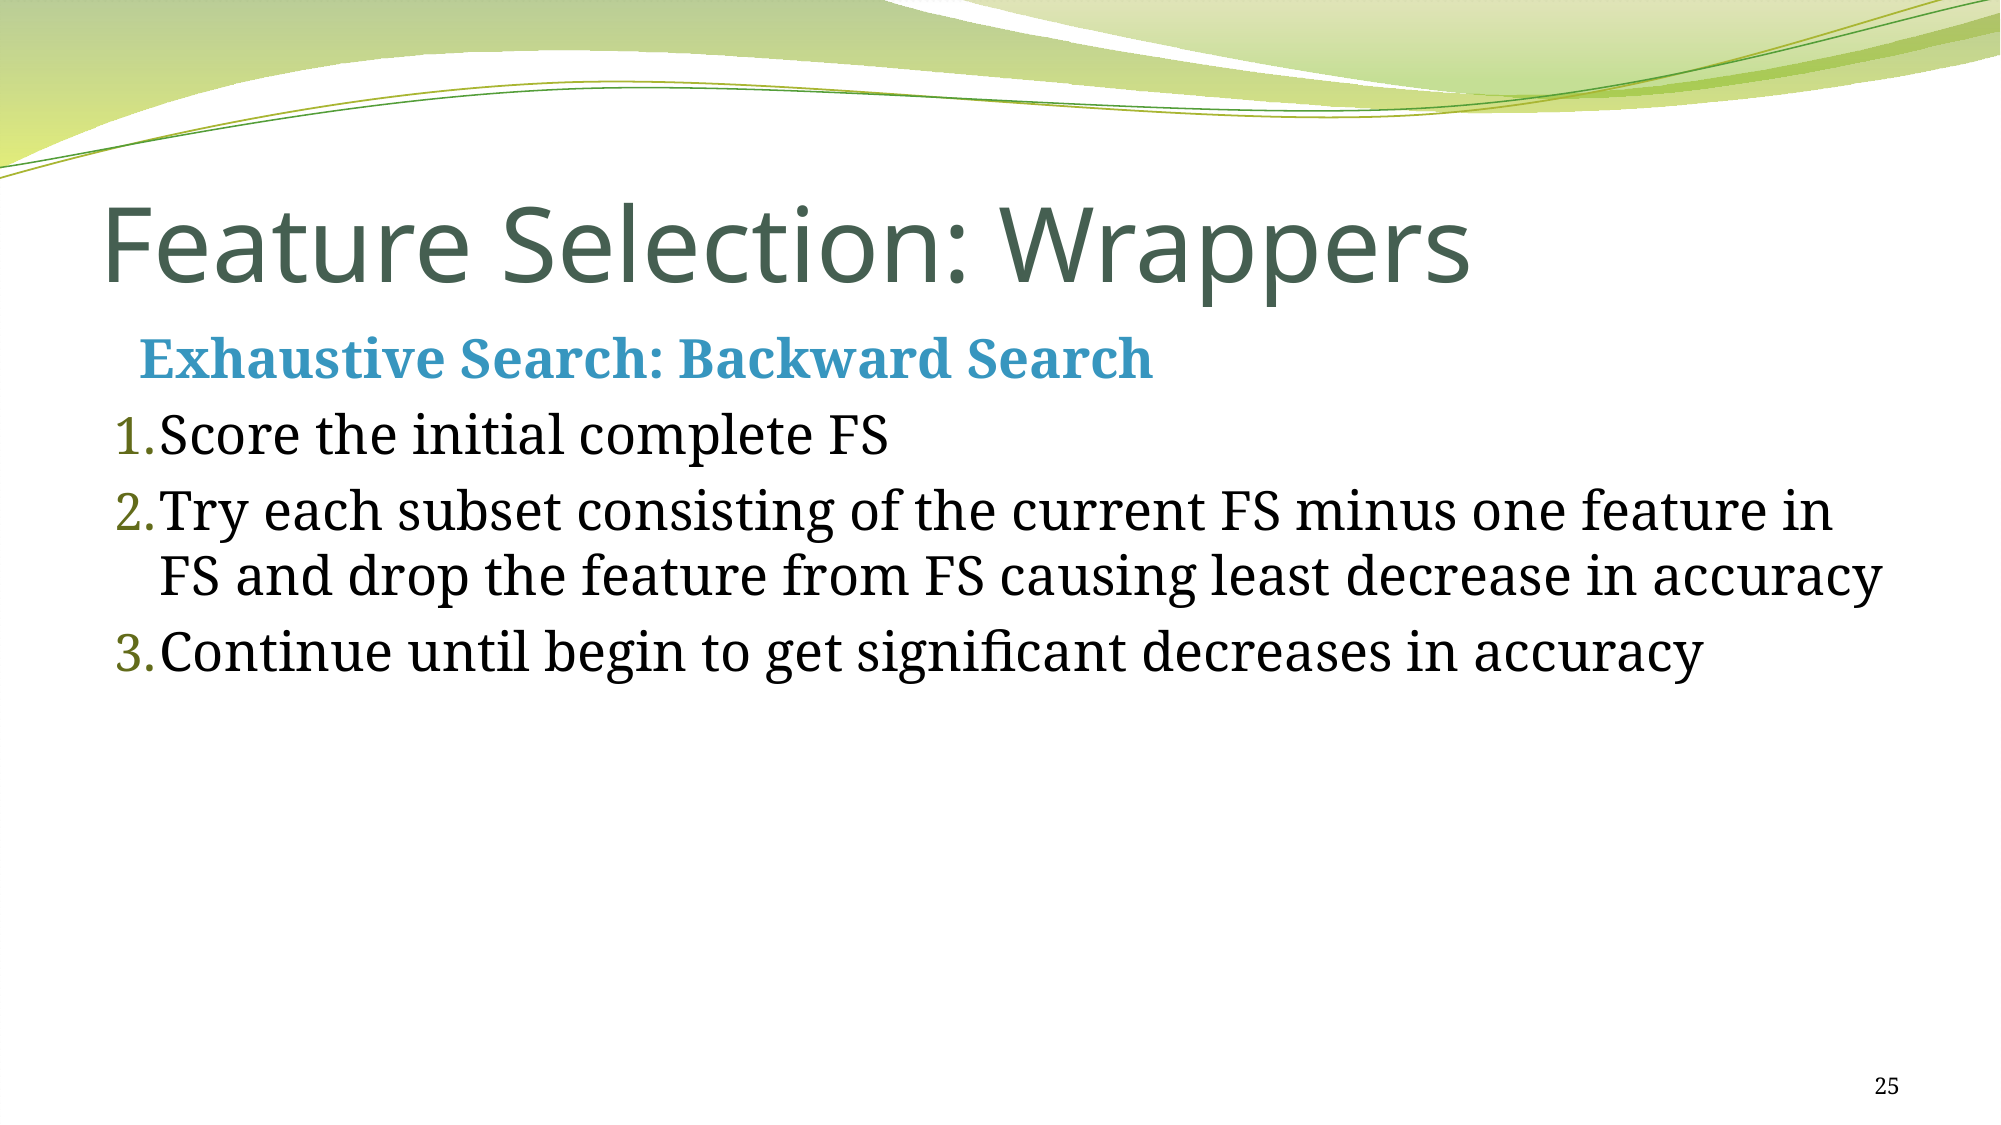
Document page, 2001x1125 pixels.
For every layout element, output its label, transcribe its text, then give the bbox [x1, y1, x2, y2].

list Exhaustive Search: Backward Search Score the initial complete FS Try each subset consisting of the current FS minus one feature in FS and drop the feature from FS causing least decrease in accuracy Continue until begin to get significant decreases in accuracy [99, 317, 1900, 1038]
title Feature Selection: Wrappers [99, 115, 1900, 303]
slide_number 25 [1733, 1042, 1900, 1103]
